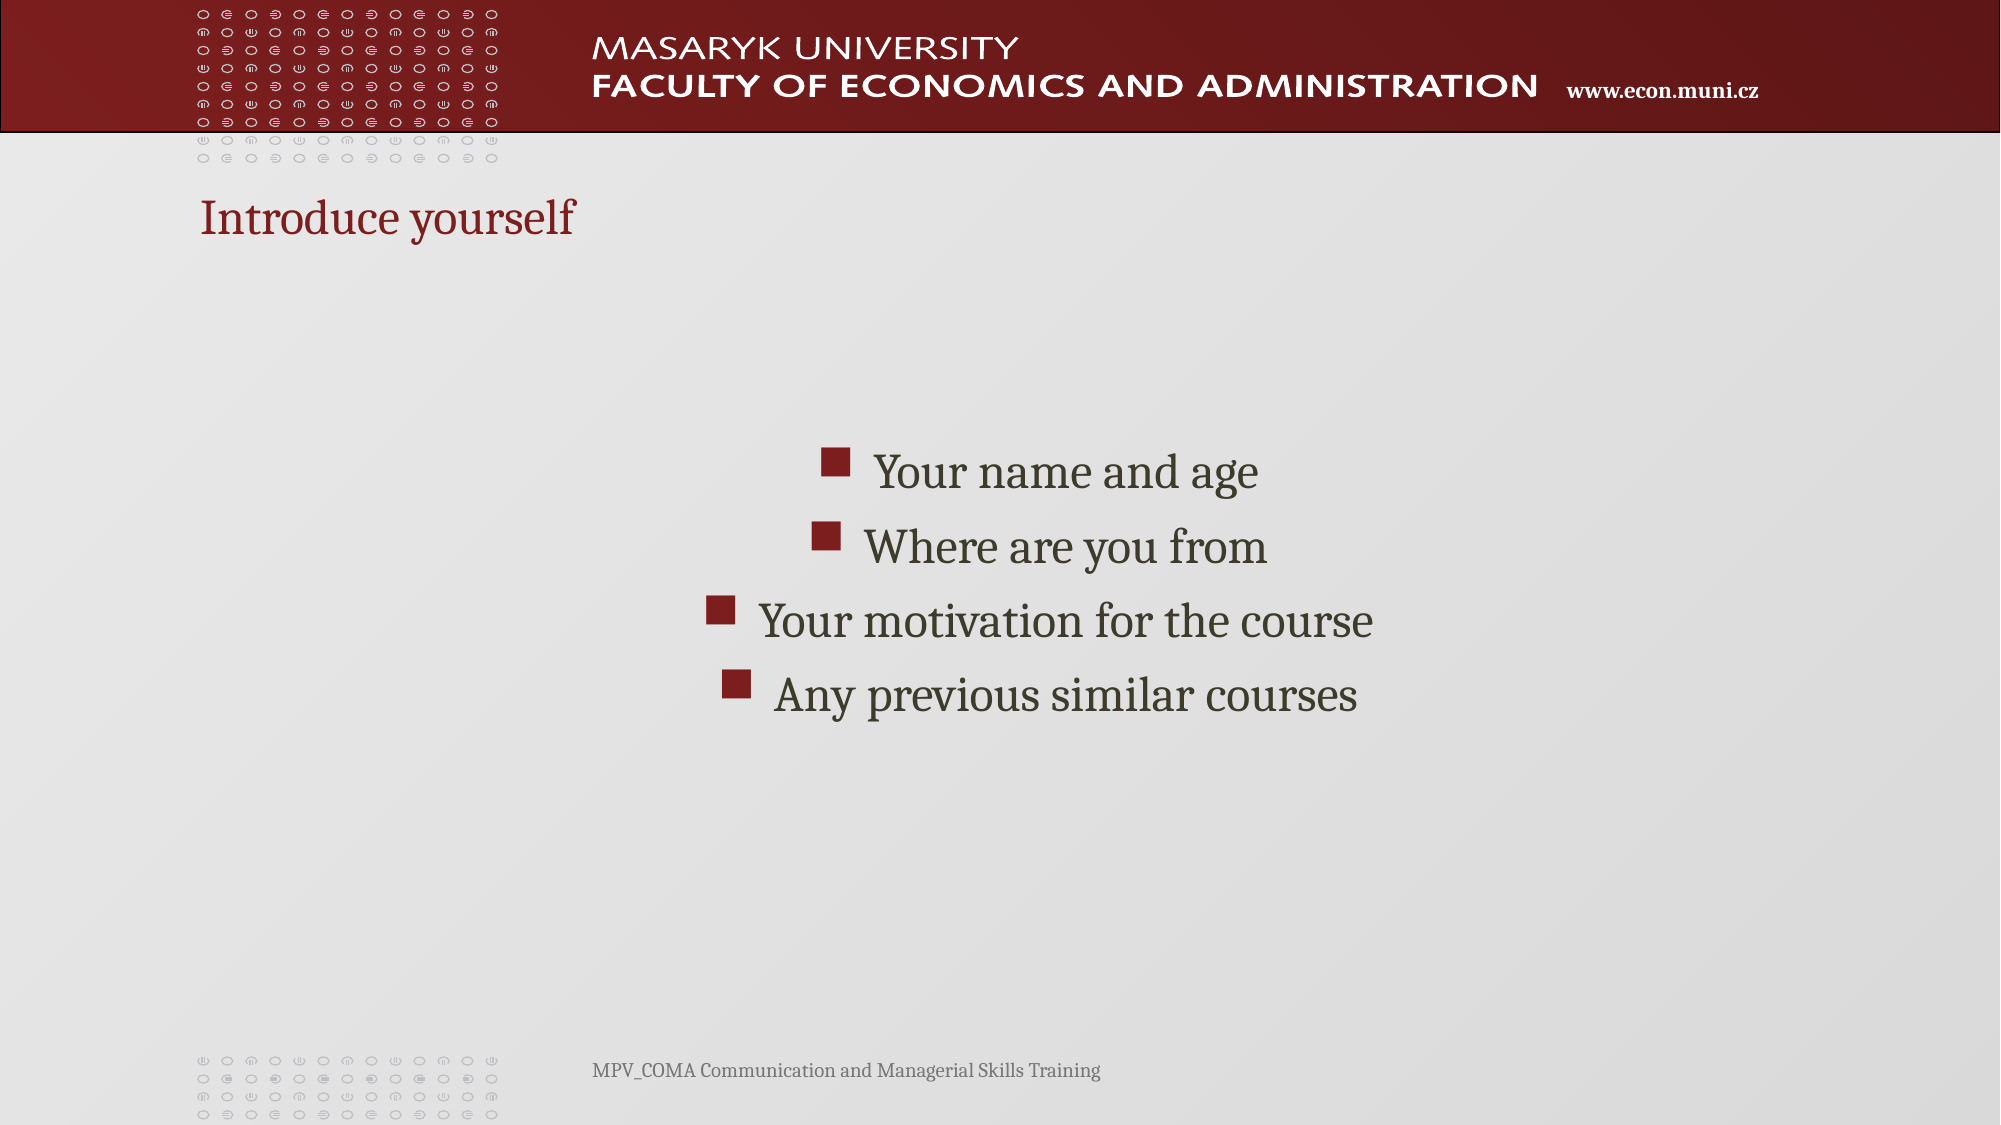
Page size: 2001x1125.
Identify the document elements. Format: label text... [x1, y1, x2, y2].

text_box Introduce yourself [199, 184, 1900, 268]
text_box MPV_COMA Communication and Managerial Skills Training [592, 1056, 1705, 1100]
text_box Your name and age Where are you from Your motivation for the course Any previous similar courses [196, 290, 1897, 1006]
